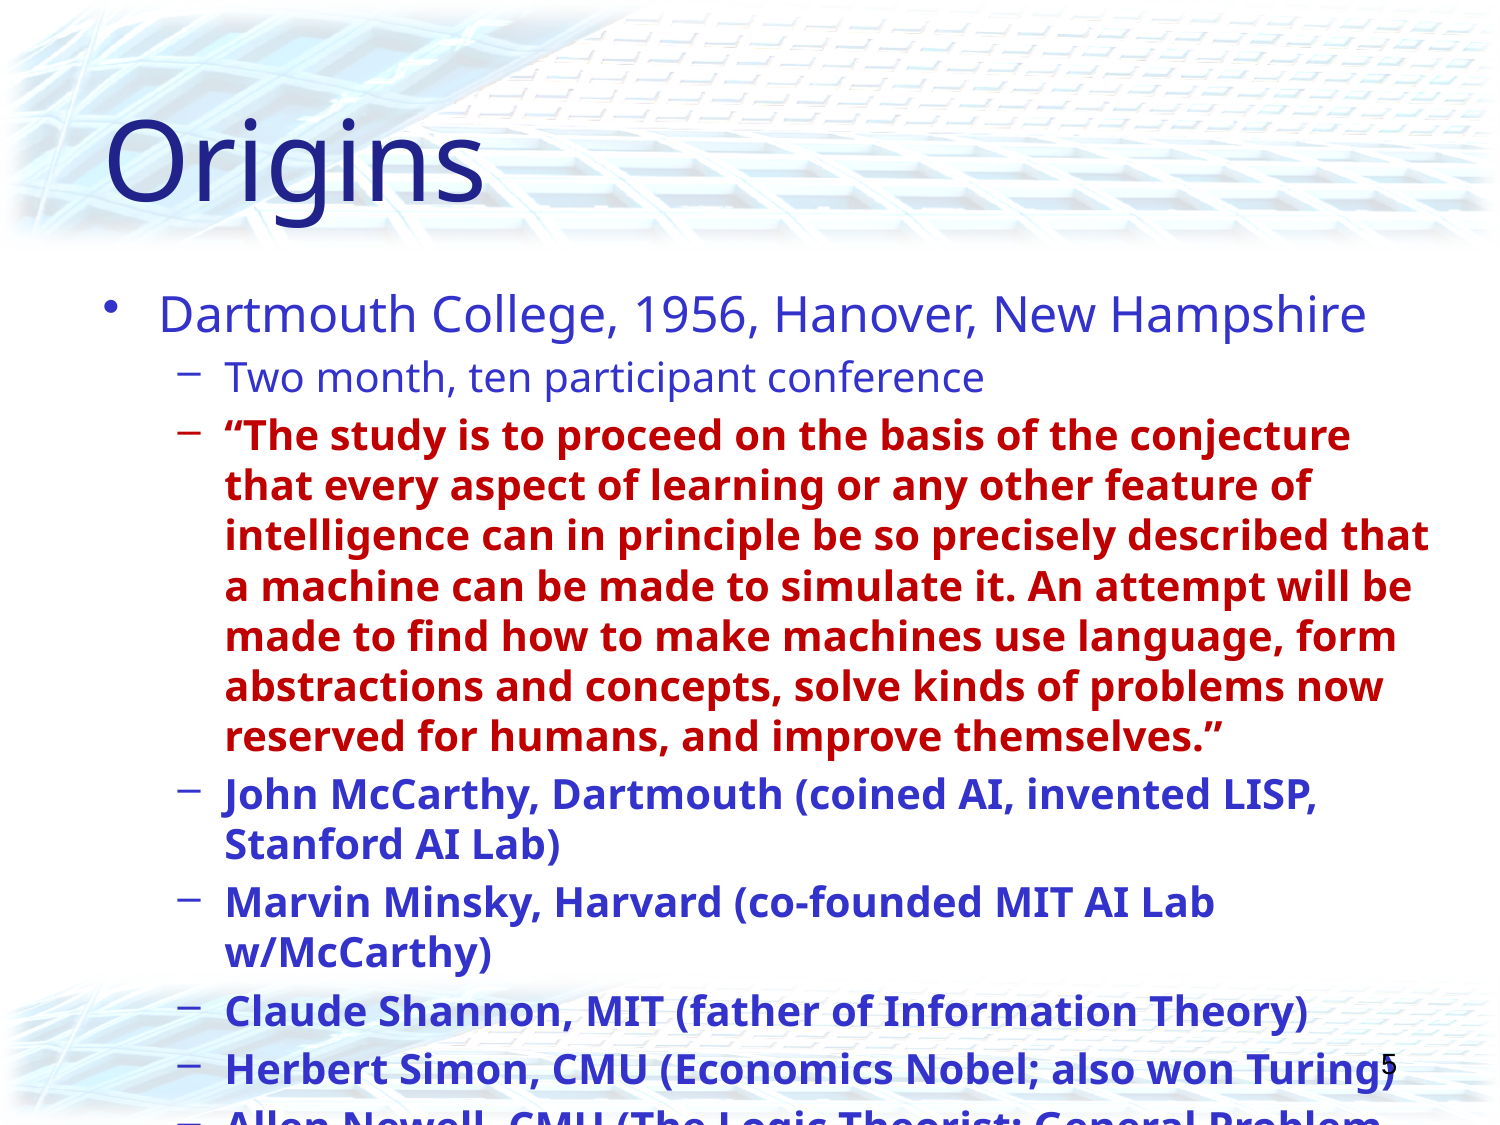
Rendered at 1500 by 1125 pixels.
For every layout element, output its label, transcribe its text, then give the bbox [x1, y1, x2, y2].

title Origins [87, 62, 1413, 250]
list Dartmouth College, 1956, Hanover, New Hampshire Two month, ten participant conference “The study is to proceed on the basis of the conjecture that every aspect of learning or any other feature of intelligence can in principle be so precisely described that a machine can be made to simulate it. An attempt will be made to find how to make machines use language, form abstractions and concepts, solve kinds of problems now reserved for humans, and improve themselves.” John McCarthy, Dartmouth (coined AI, invented LISP, Stanford AI Lab) Marvin Minsky, Harvard (co-founded MIT AI Lab w/McCarthy) Claude Shannon, MIT (father of Information Theory) Herbert Simon, CMU (Economics Nobel; also won Turing) Allen Newell, CMU (The Logic Theorist; General Problem Solver) Arthur Samuel, IBM (1st Checkers AI, machine learning, Stanford) [87, 275, 1463, 1100]
slide_number 5 [1074, 1037, 1413, 1101]
